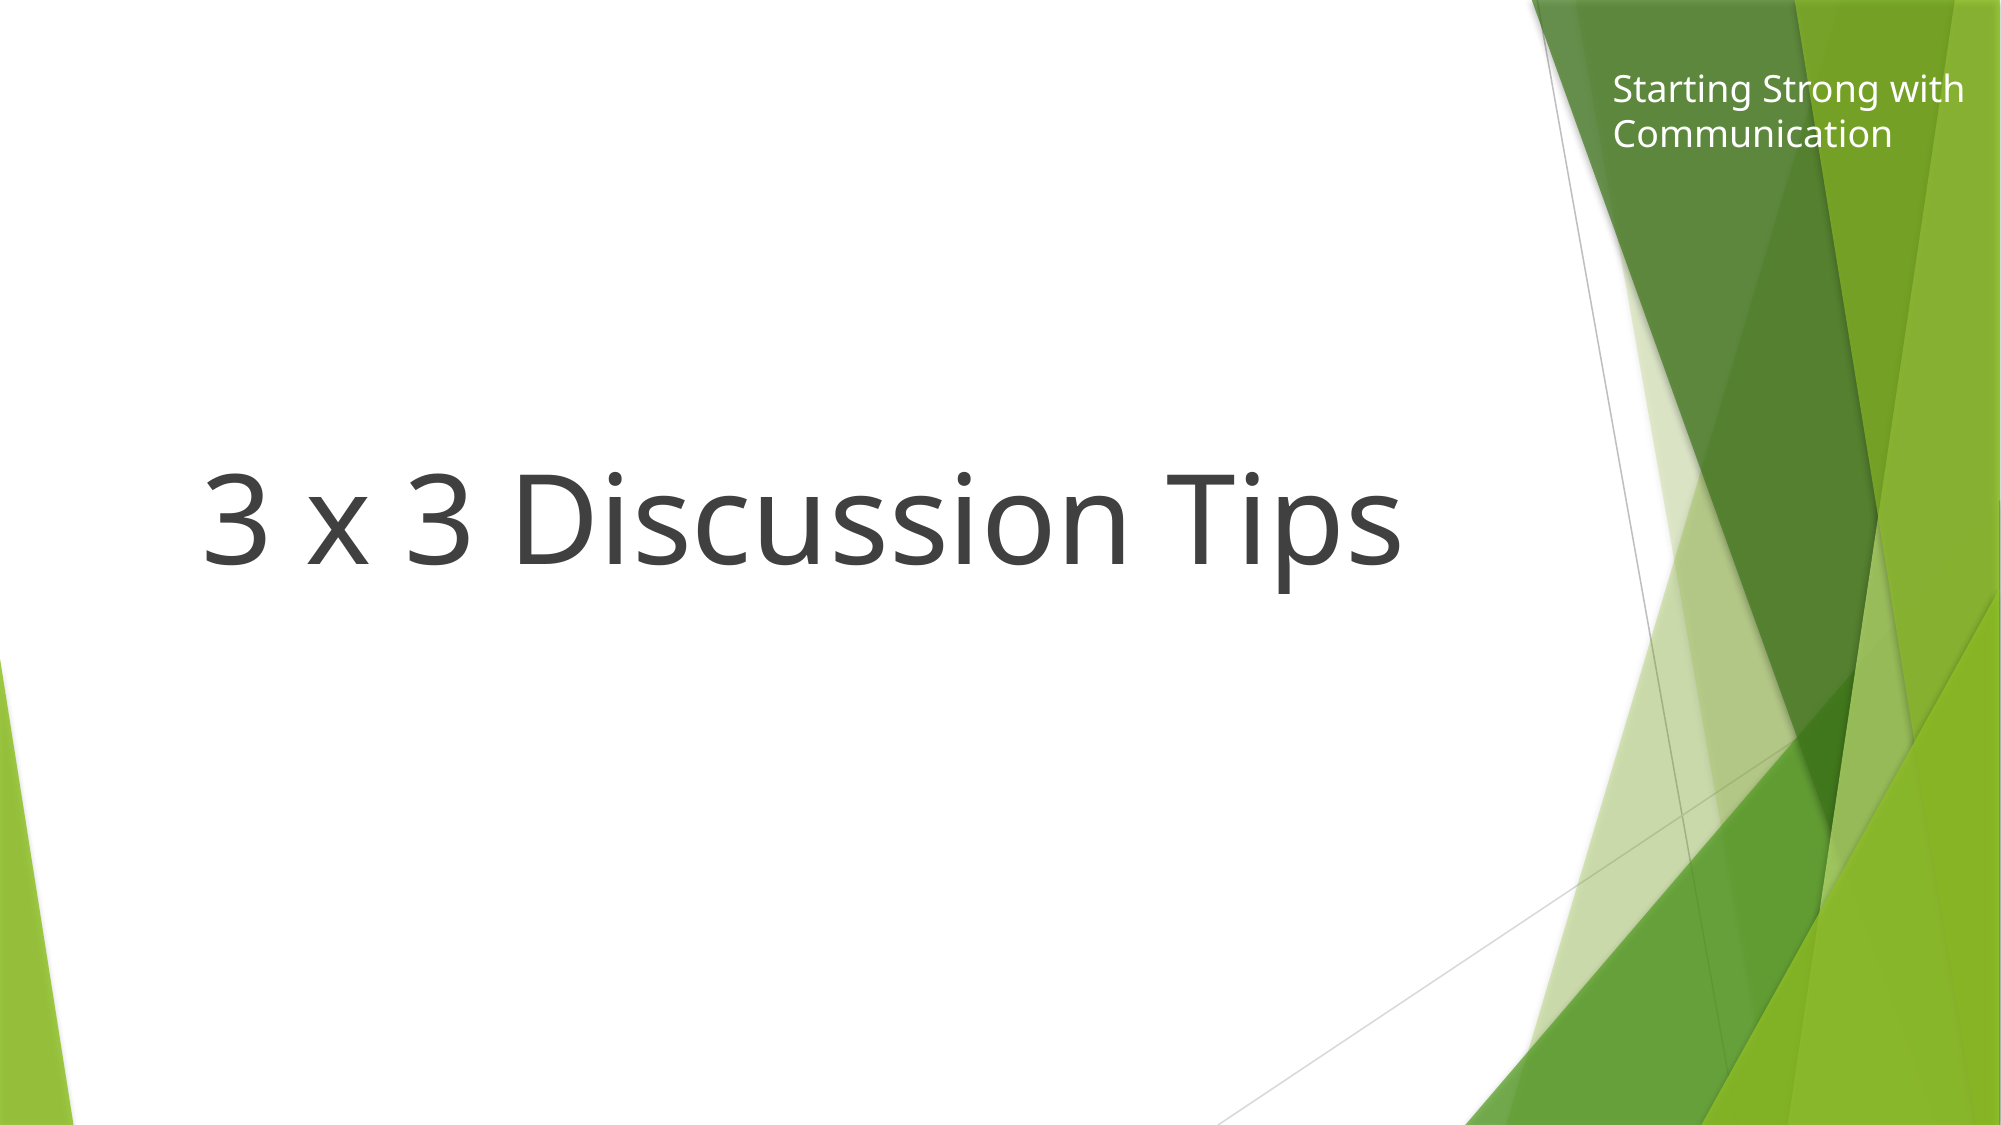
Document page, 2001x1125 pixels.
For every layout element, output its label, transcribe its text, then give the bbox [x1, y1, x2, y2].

text_box Starting Strong with Communication [1598, 57, 2000, 163]
list 3 x 3 Discussion Tips [56, 207, 1551, 845]
